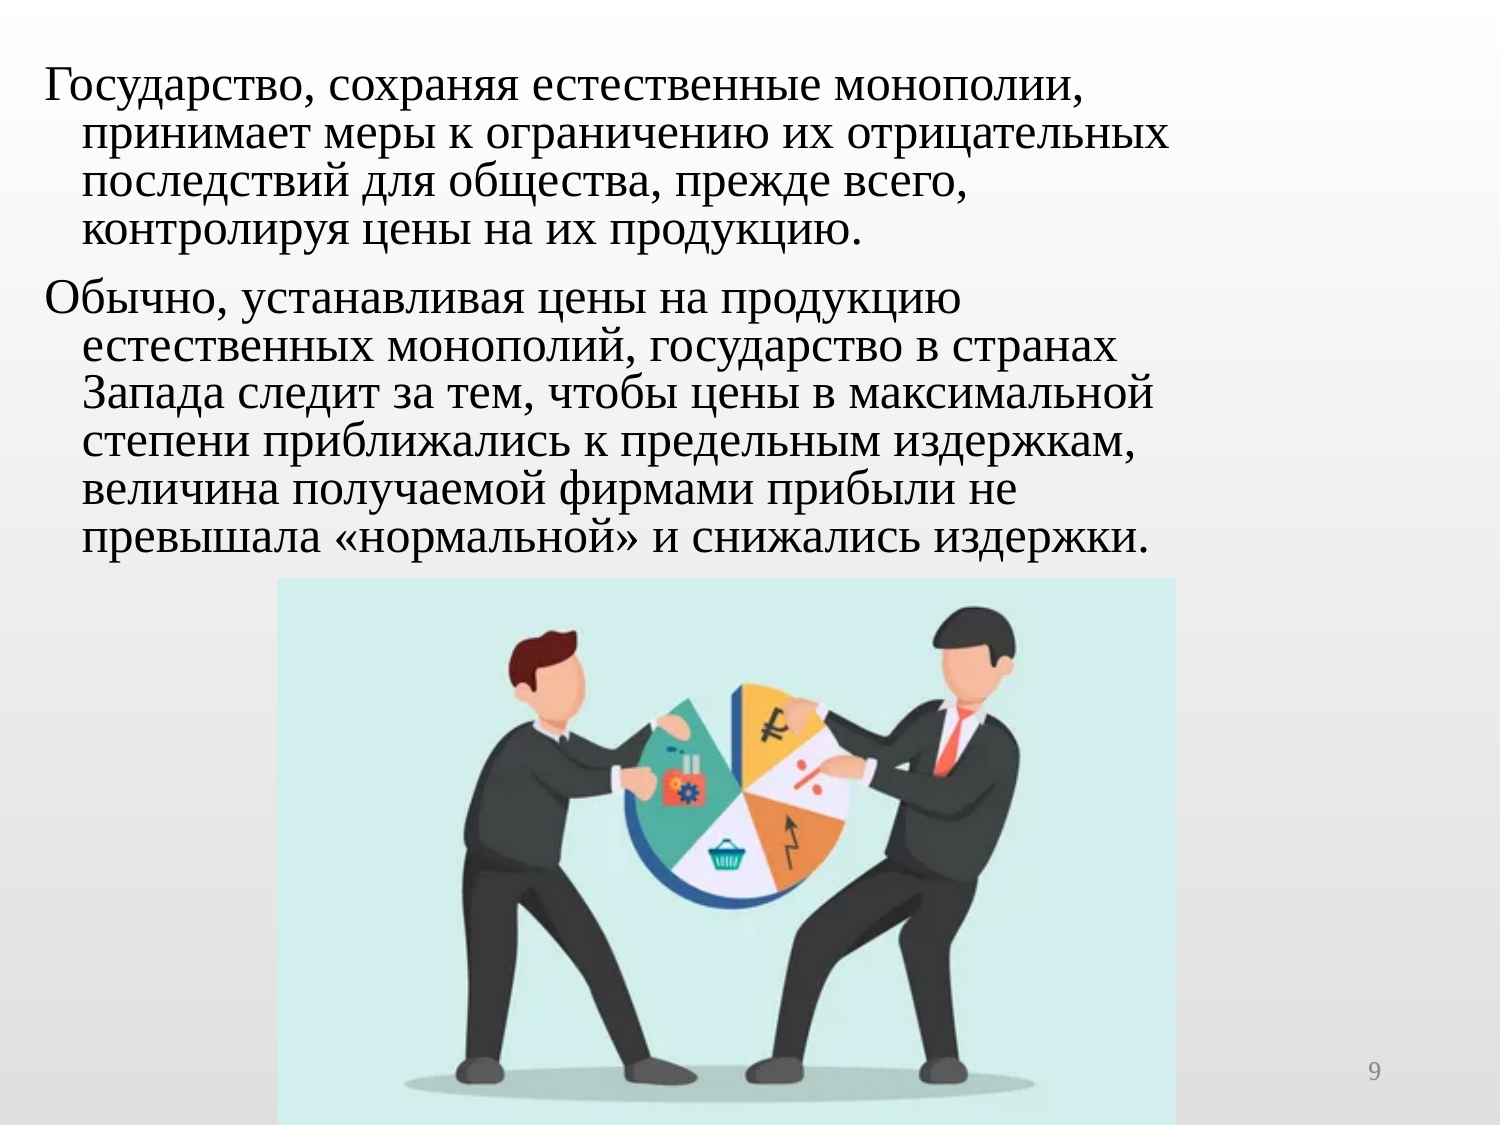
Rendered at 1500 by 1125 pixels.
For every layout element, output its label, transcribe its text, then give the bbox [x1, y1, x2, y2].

picture [277, 578, 1176, 1125]
list Государство, сохраняя естественные монополии, принимает меры к ограничению их отрицательных последствий для общества, прежде всего, контролируя цены на их продукцию. Обычно, устанавливая цены на продукцию естественных монополий, государство в странах Запада следит за тем, чтобы цены в максимальной степени приближались к предельным издержкам, величина получаемой фирмами прибыли не превышала «нормальной» и снижались издержки. [29, 54, 1211, 797]
slide_number 9 [1176, 1042, 1397, 1103]
